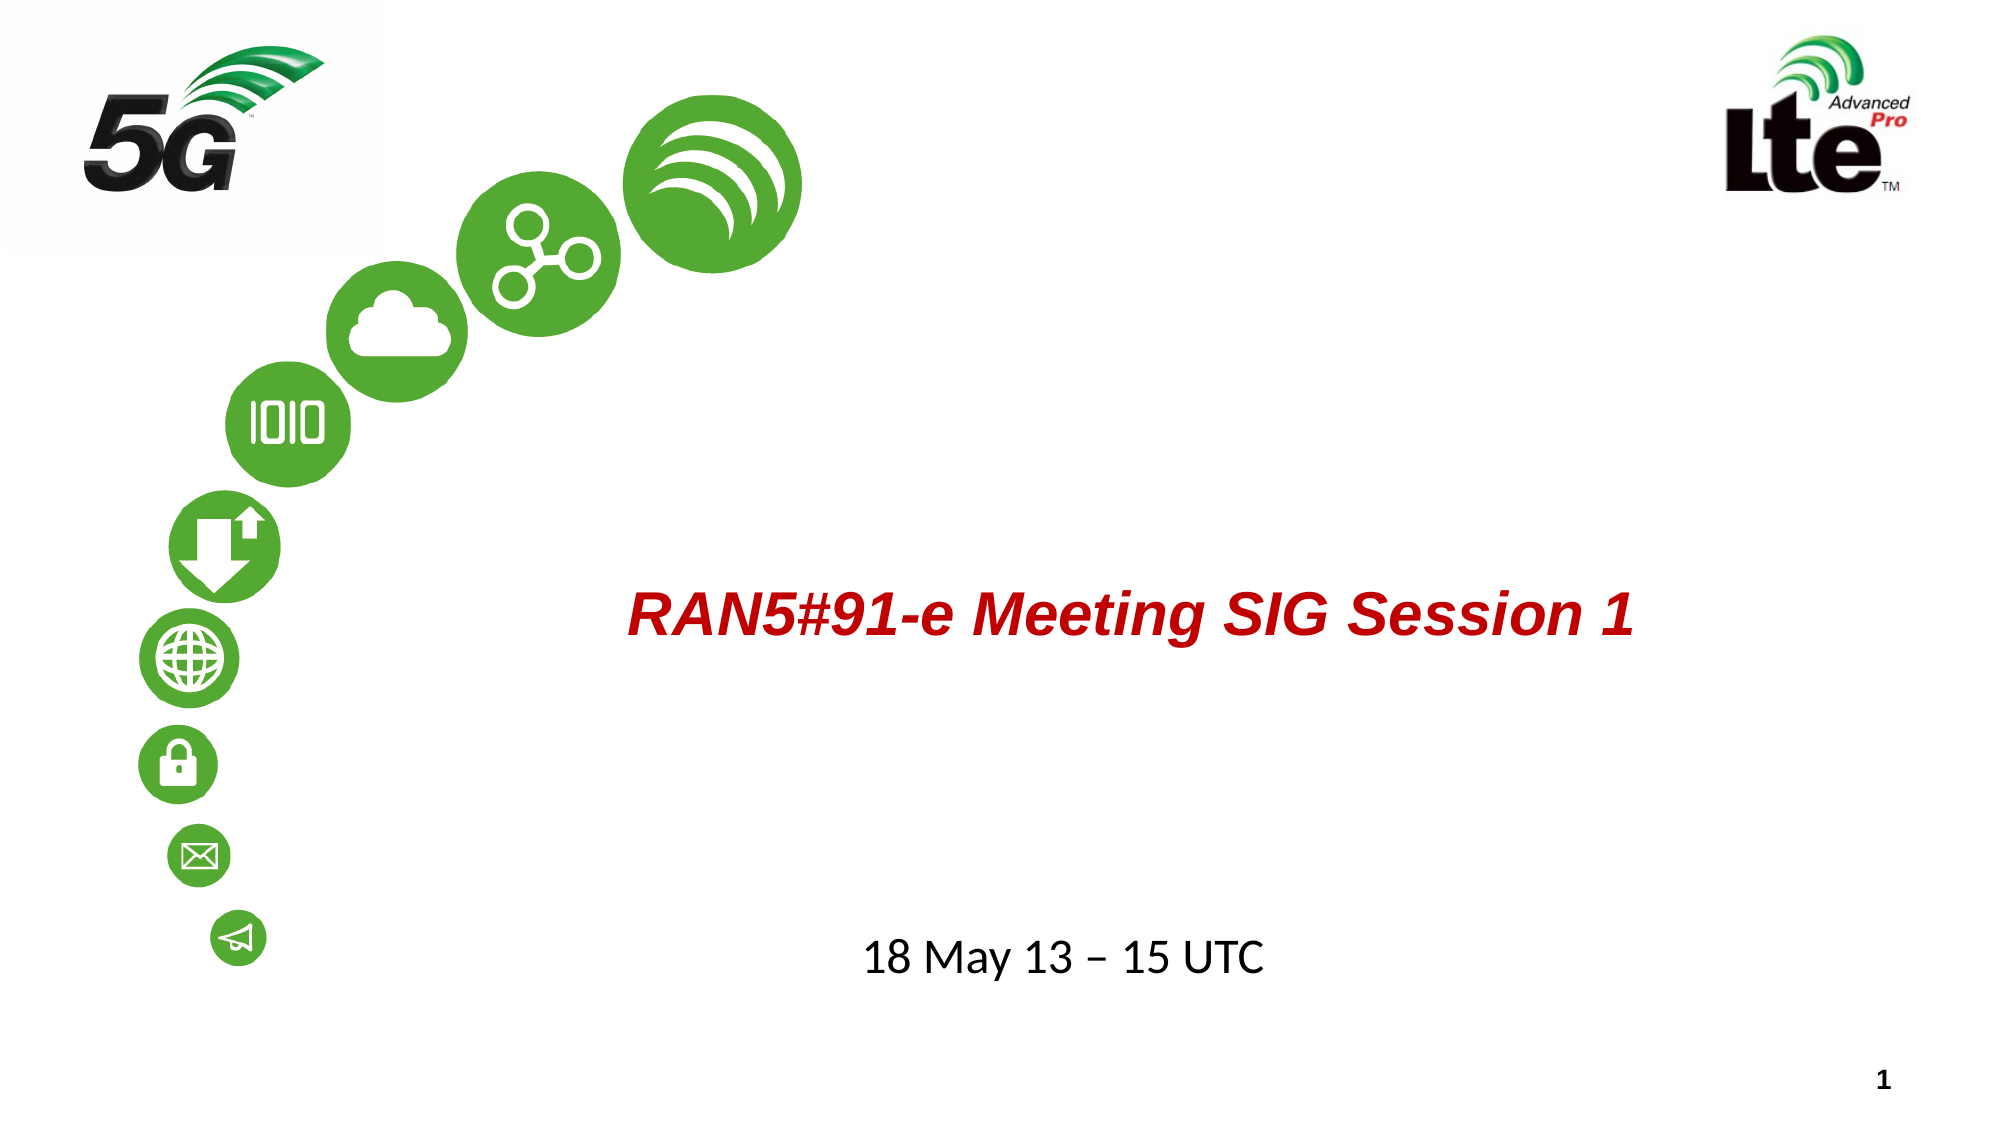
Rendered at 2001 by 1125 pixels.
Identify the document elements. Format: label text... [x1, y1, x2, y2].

picture [3, 0, 882, 1039]
picture [1679, 8, 1940, 216]
title RAN5#91-e Meeting SIG Session 1 [335, 432, 1948, 772]
subtitle 18 May 13 – 15 UTC [537, 837, 1589, 1125]
